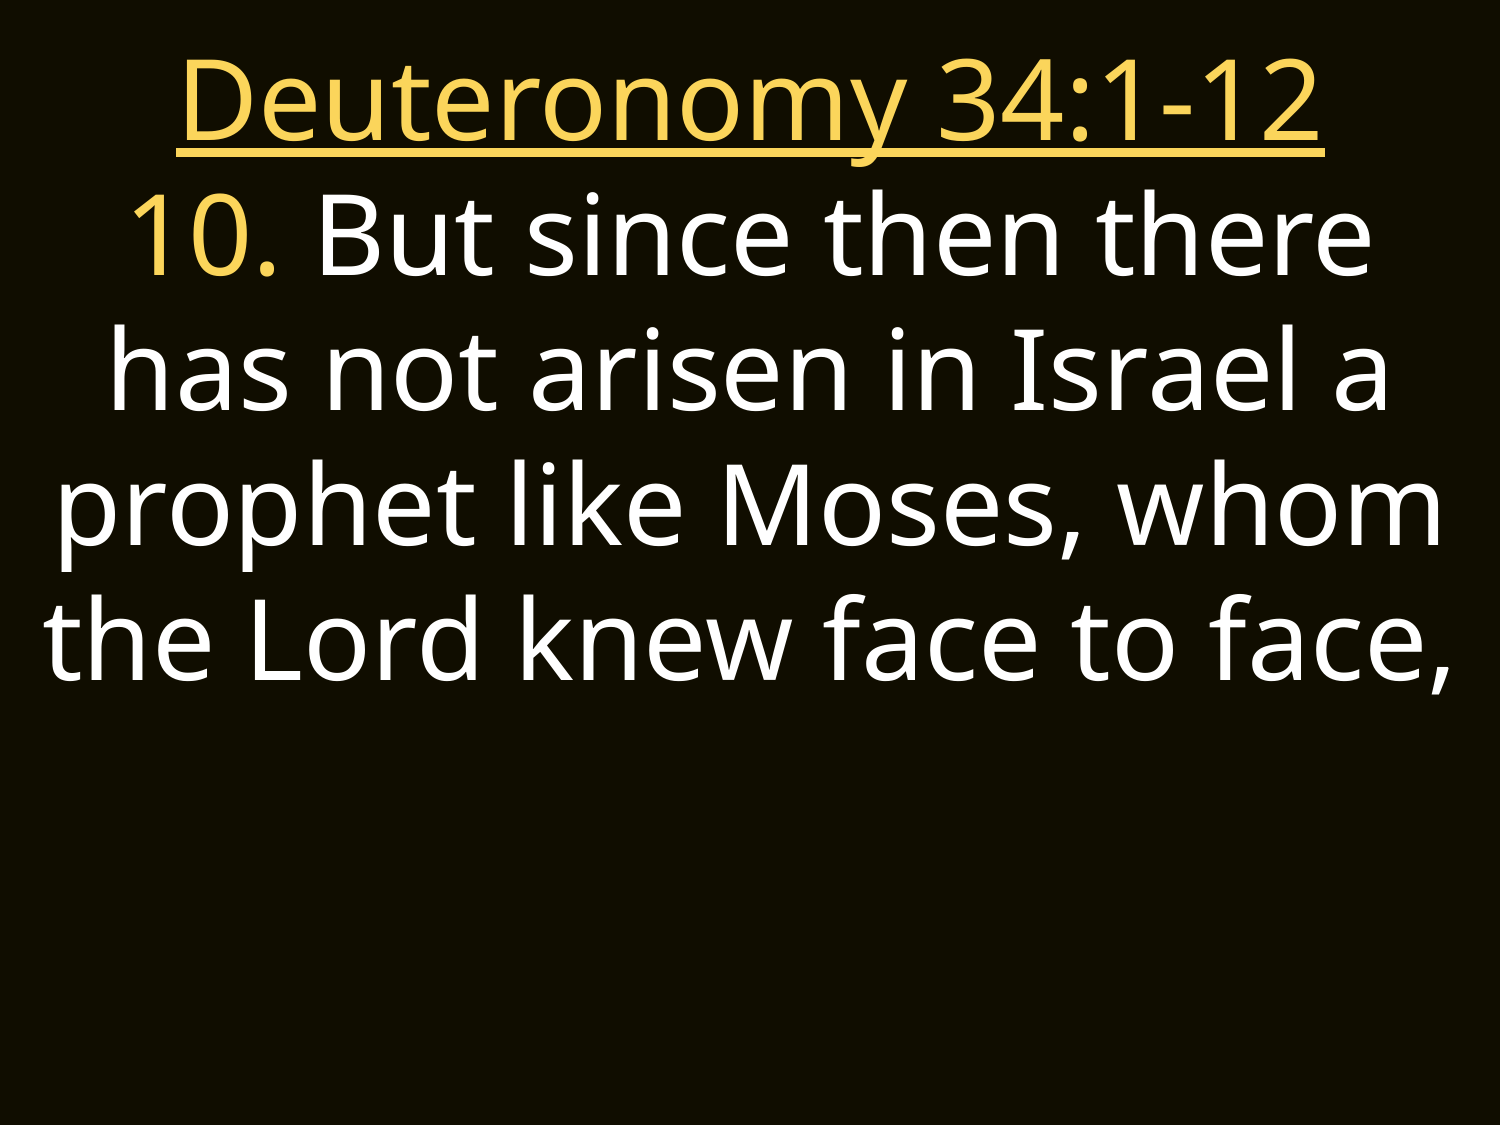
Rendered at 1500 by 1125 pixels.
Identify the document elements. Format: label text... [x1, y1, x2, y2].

text_box Deuteronomy 34:1-12 10. But since then there has not arisen in Israel a prophet like Moses, whom the Lord knew face to face, [21, 20, 1480, 710]
